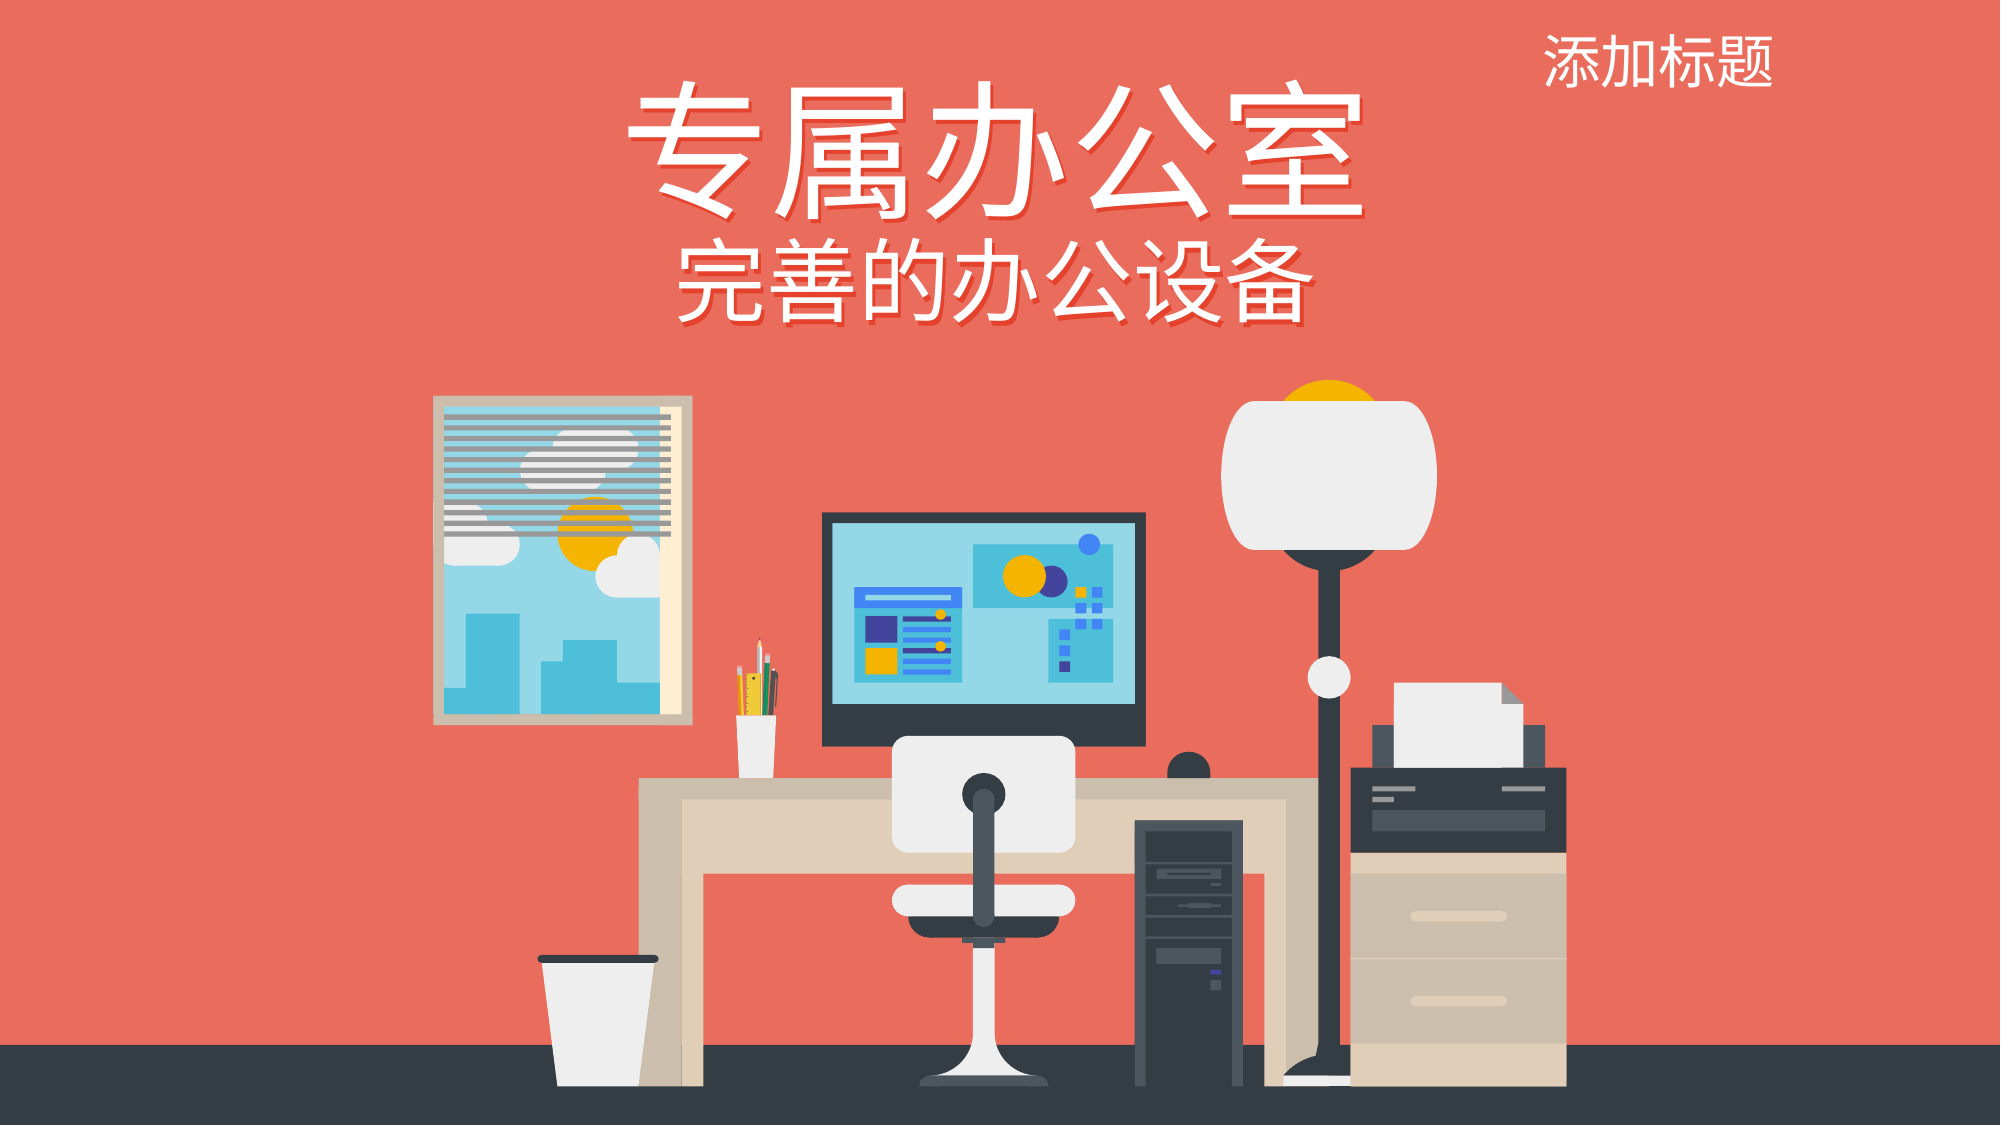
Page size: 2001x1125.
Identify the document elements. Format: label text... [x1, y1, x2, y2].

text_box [656, 252, 1339, 348]
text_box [433, 379, 1567, 1087]
text_box [0, 1044, 2000, 1125]
text_box 添加标题 [1527, 17, 1791, 103]
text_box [602, 50, 1393, 252]
